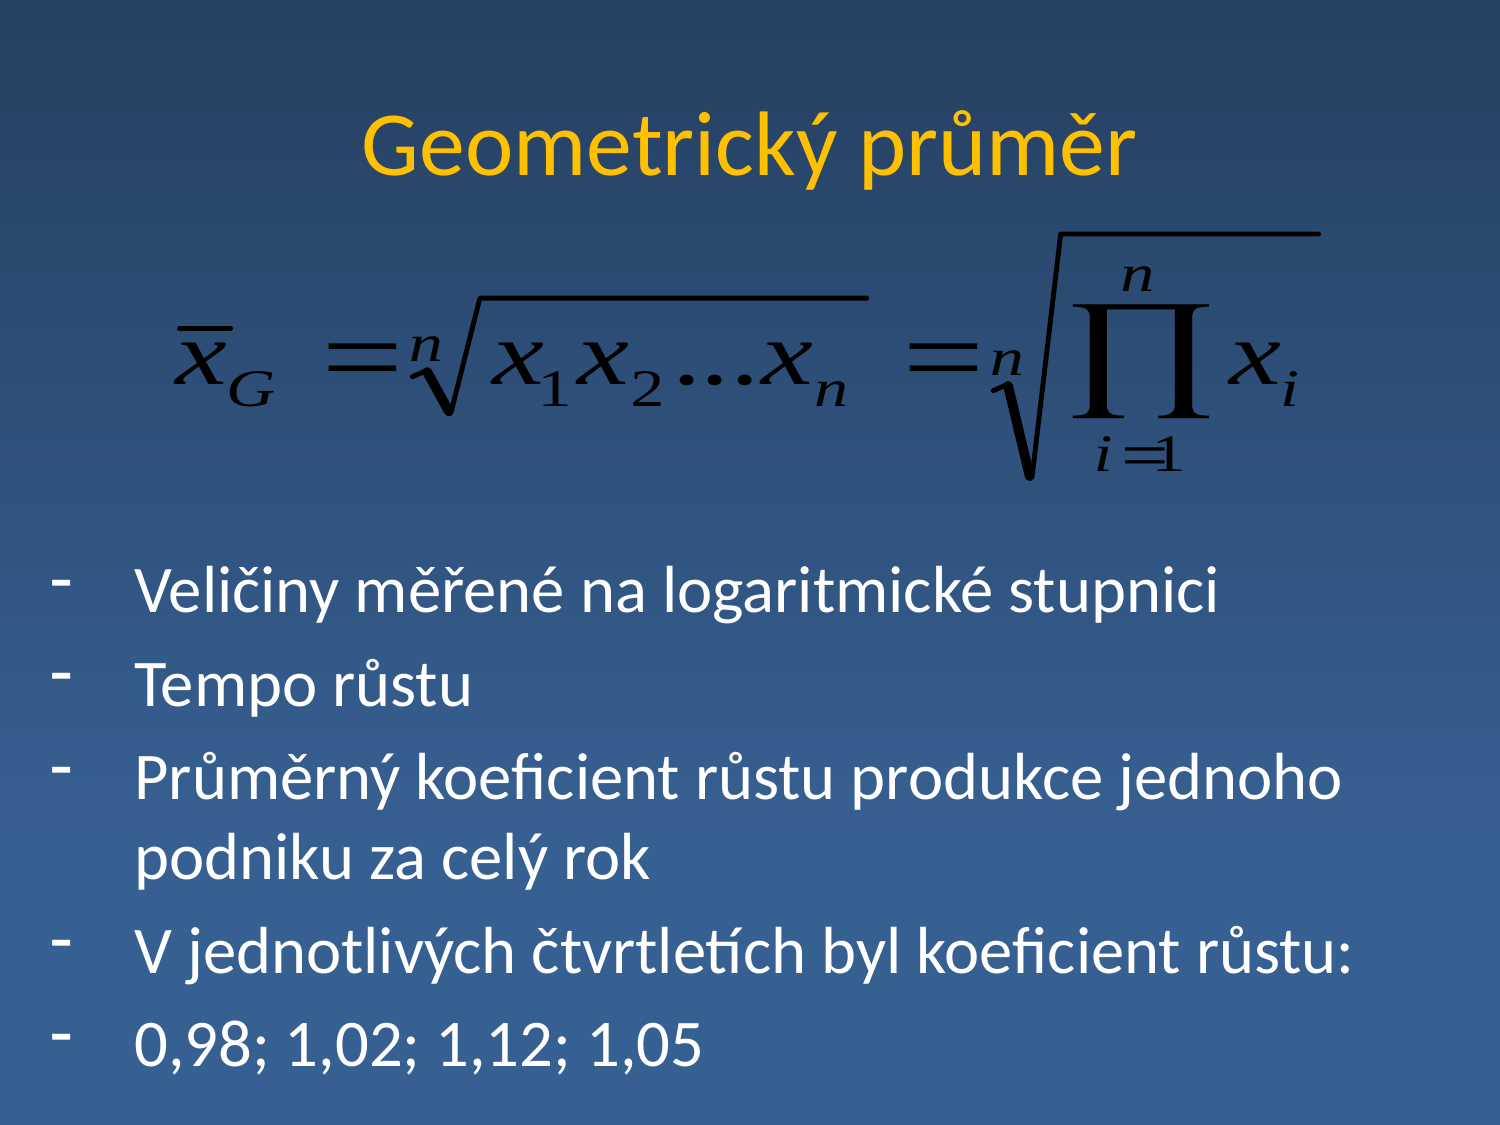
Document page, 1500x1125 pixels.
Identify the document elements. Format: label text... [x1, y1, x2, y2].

title Geometrický průměr [75, 45, 1425, 233]
text_box Veličiny měřené na logaritmické stupnici Tempo růstu Průměrný koeficient růstu produkce jednoho podniku za celý rok V jednotlivých čtvrtletích byl koeficient růstu: 0,98; 1,02; 1,12; 1,05 [35, 445, 1461, 1125]
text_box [152, 210, 1340, 498]
